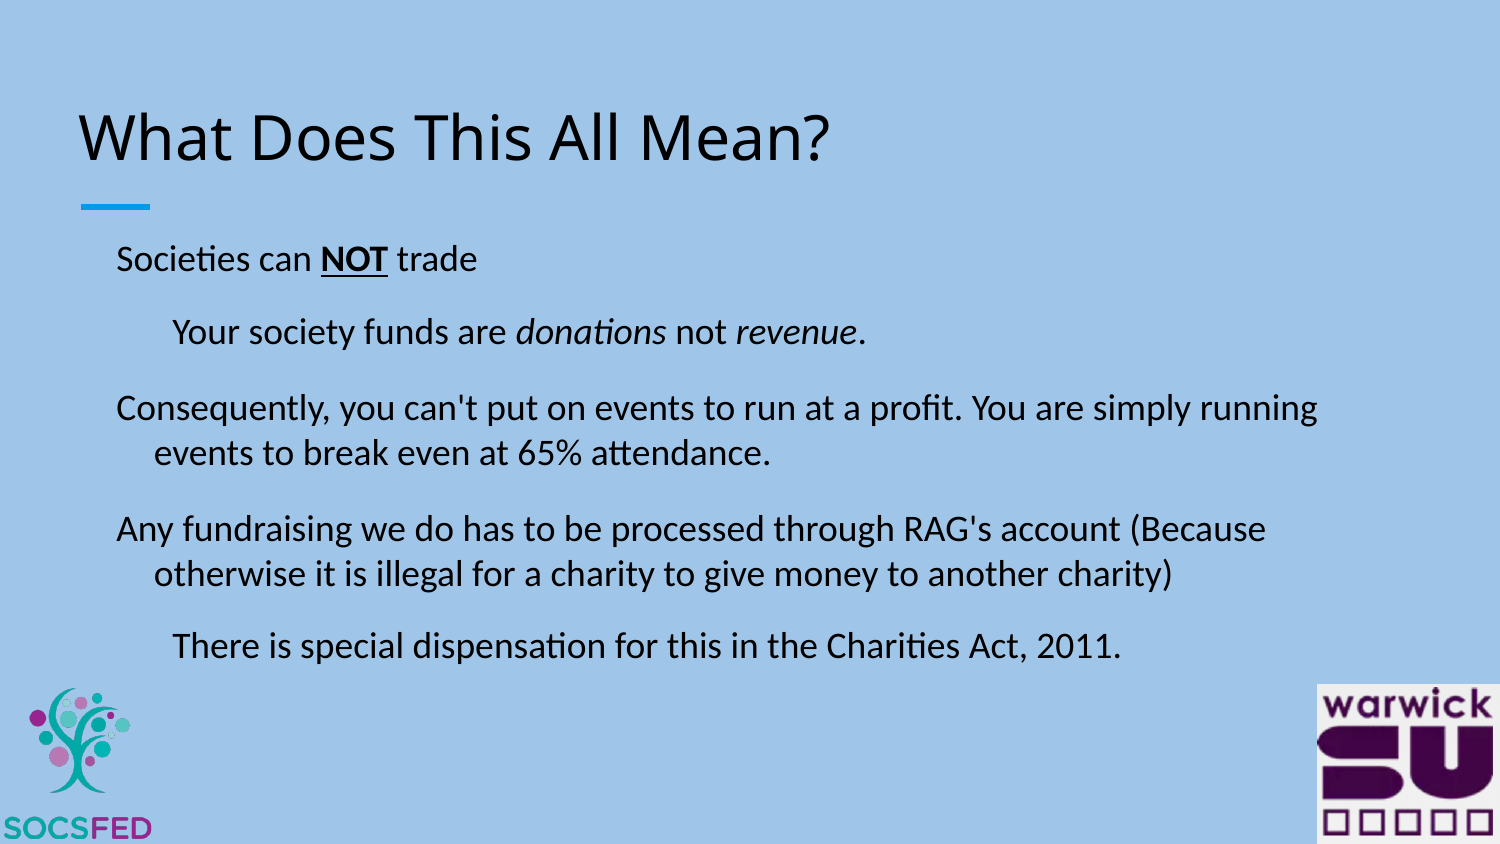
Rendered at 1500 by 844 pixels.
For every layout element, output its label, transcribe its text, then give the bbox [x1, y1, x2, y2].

picture [0, 684, 156, 844]
title What Does This All Mean? [63, 75, 1437, 188]
picture [1317, 684, 1500, 844]
list Societies can NOT trade Your society funds are donations not revenue. Consequently, you can't put on events to run at a profit. You are simply running events to break even at 65% attendance. Any fundraising we do has to be processed through RAG's account (Because otherwise it is illegal for a charity to give money to another charity) There is special dispensation for this in the Charities Act, 2011. [63, 219, 1437, 725]
